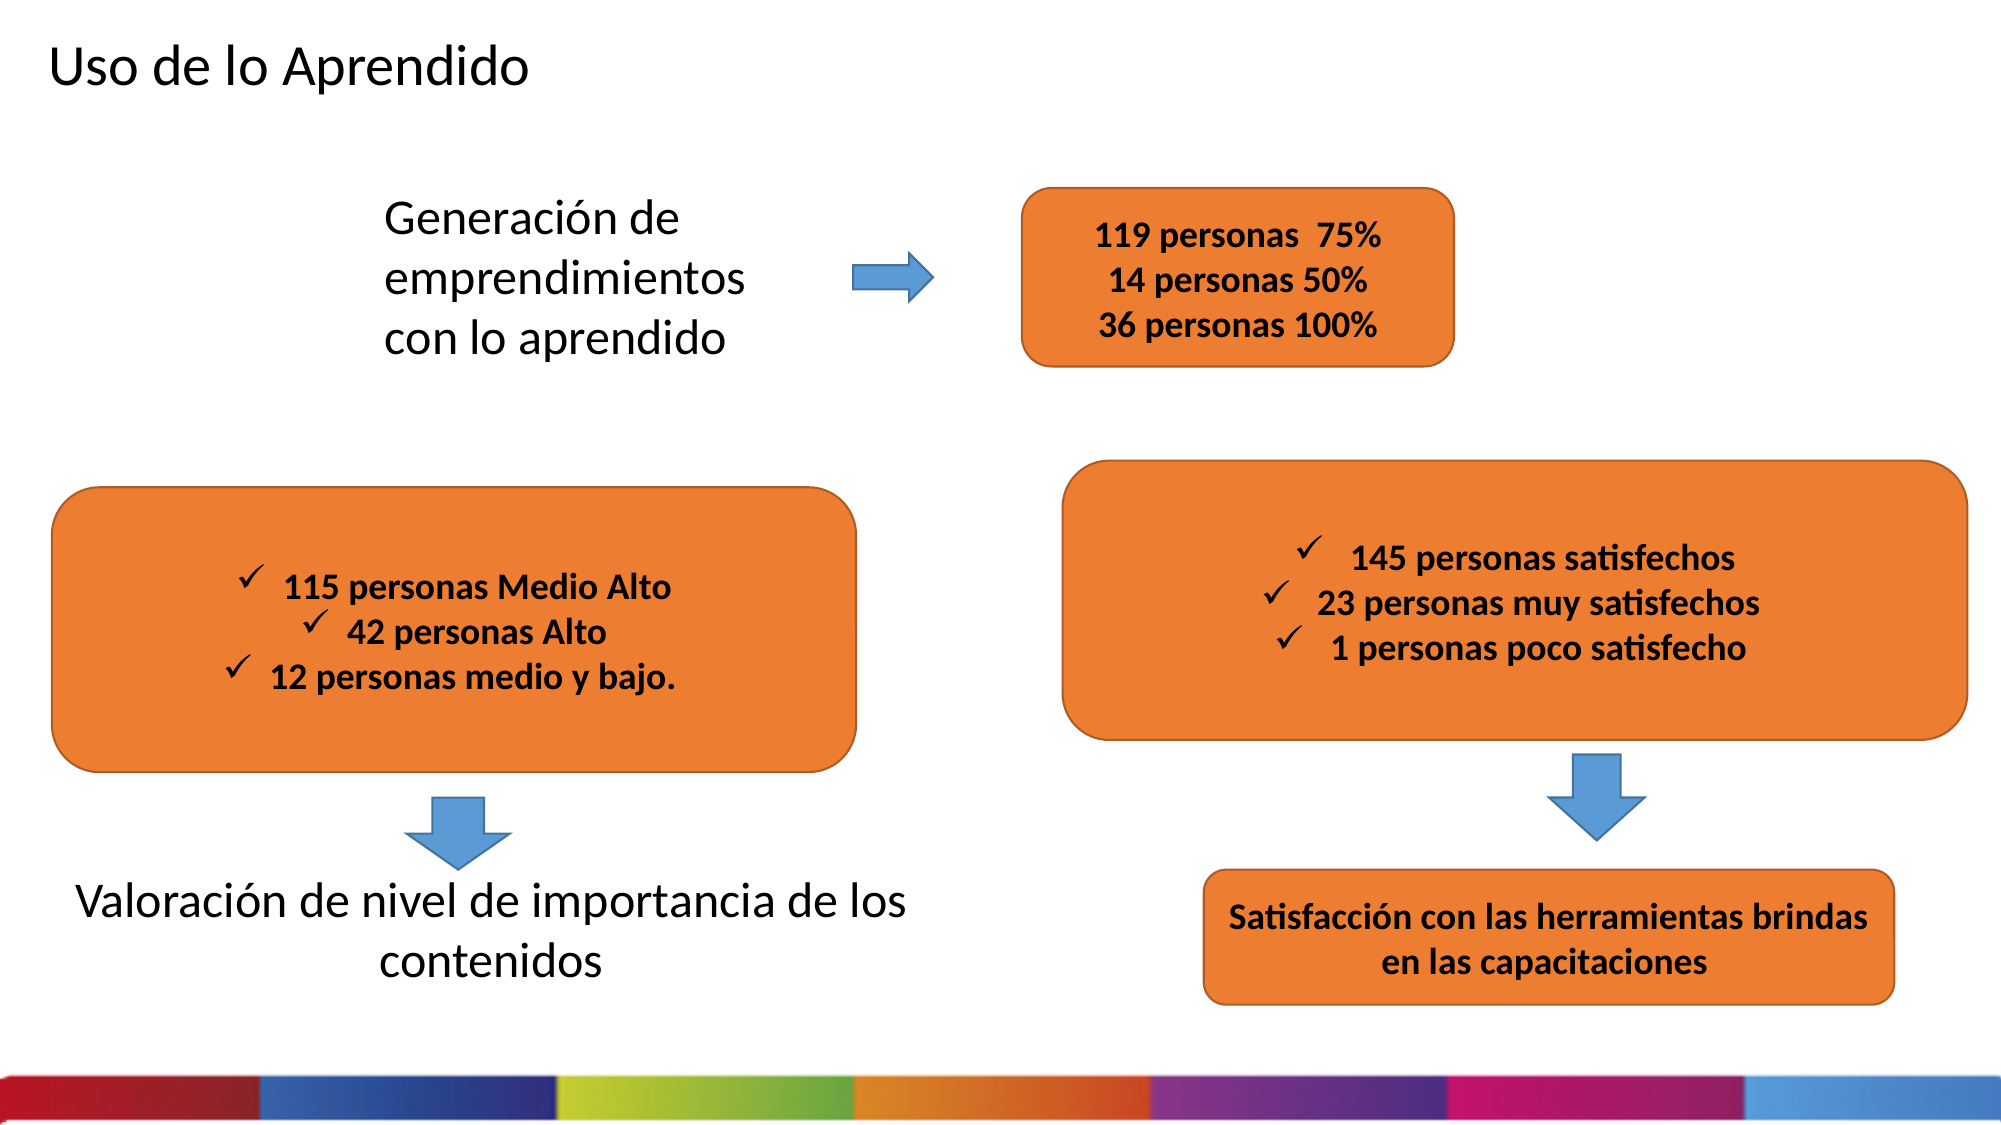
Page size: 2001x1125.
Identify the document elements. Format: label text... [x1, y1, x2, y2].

text_box 115 personas Medio Alto 42 personas Alto 12 personas medio y bajo. [50, 486, 858, 774]
text_box [852, 250, 935, 304]
list Uso de lo Aprendido [33, 27, 857, 118]
text_box personas 75% 14 personas 50% 36 personas 100% [1020, 186, 1456, 368]
text_box 145 personas satisfechos 23 personas muy satisfechos 1 personas poco satisfecho [1061, 459, 1969, 741]
text_box [403, 796, 514, 871]
picture [0, 1058, 2001, 1125]
text_box Satisfacción con las herramientas brindas en las capacitaciones [1202, 868, 1896, 1006]
text_box [1546, 753, 1648, 842]
text_box Valoración de nivel de importancia de los contenidos [33, 859, 950, 995]
text_box Generación de emprendimientos con lo aprendido [370, 177, 825, 372]
